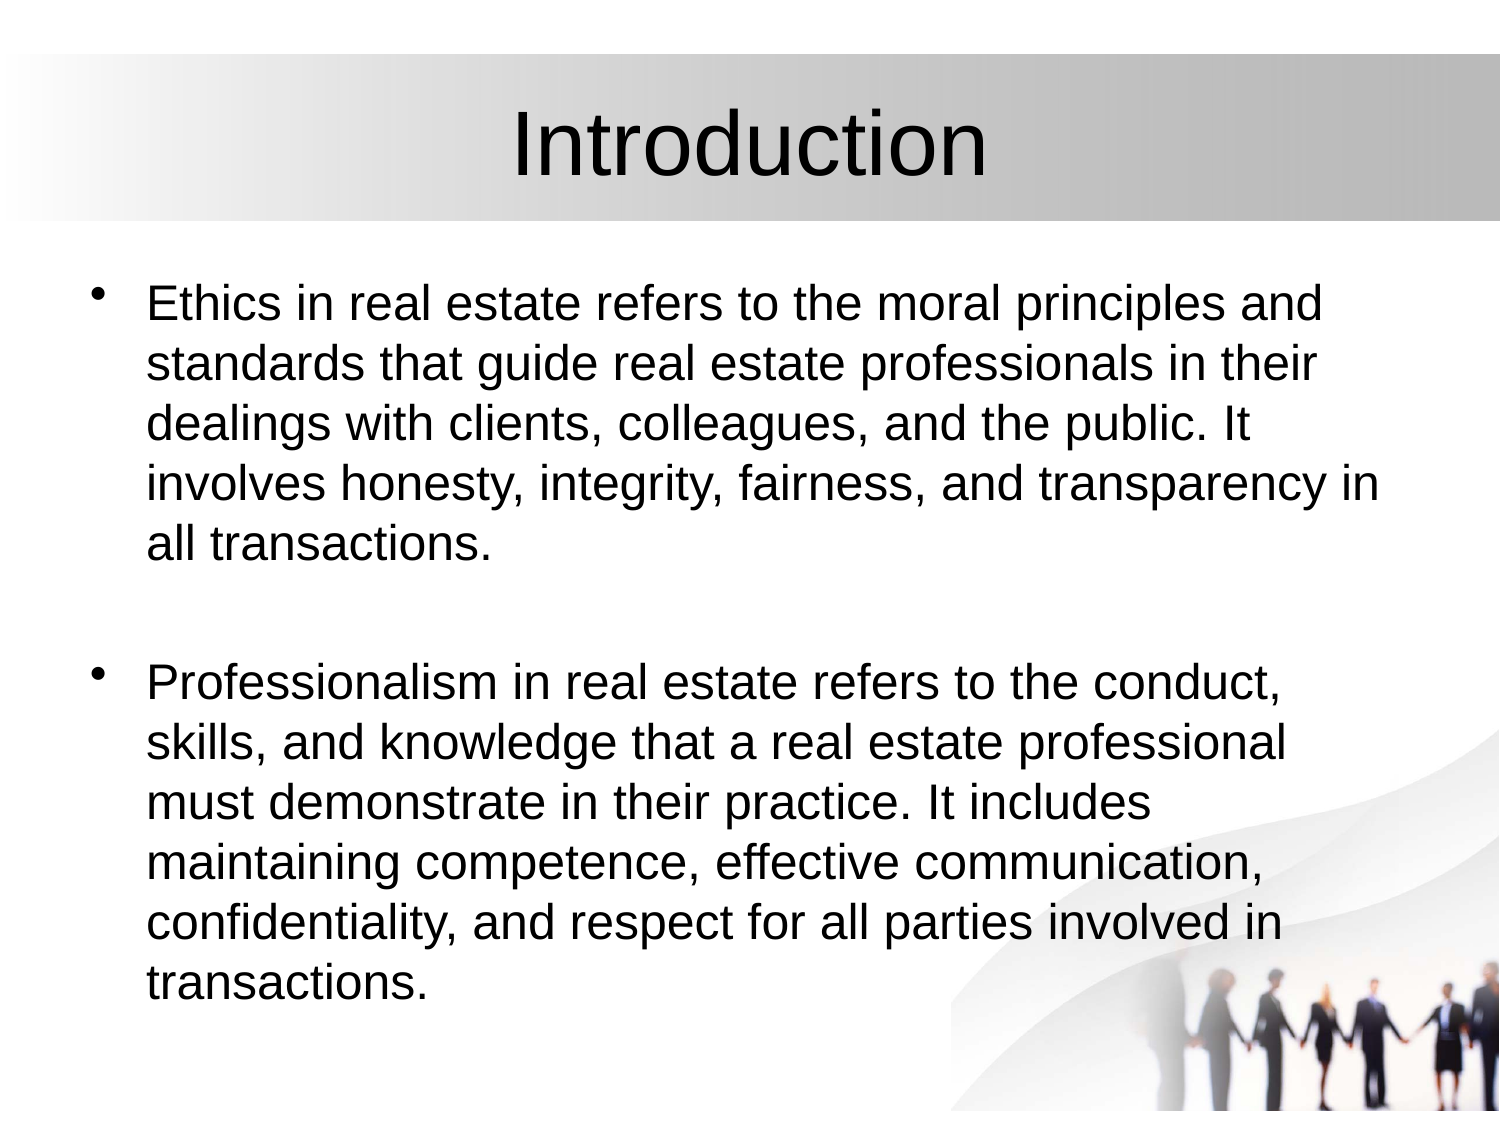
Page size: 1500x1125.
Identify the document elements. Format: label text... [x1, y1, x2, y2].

picture [951, 728, 1499, 1111]
list Ethics in real estate refers to the moral principles and standards that guide real estate professionals in their dealings with clients, colleagues, and the public. It involves honesty, integrity, fairness, and transparency in all transactions. Professionalism in real estate refers to the conduct, skills, and knowledge that a real estate professional must demonstrate in their practice. It includes maintaining competence, effective communication, confidentiality, and respect for all parties involved in transactions. [74, 262, 1426, 1006]
title Introduction [74, 44, 1426, 233]
